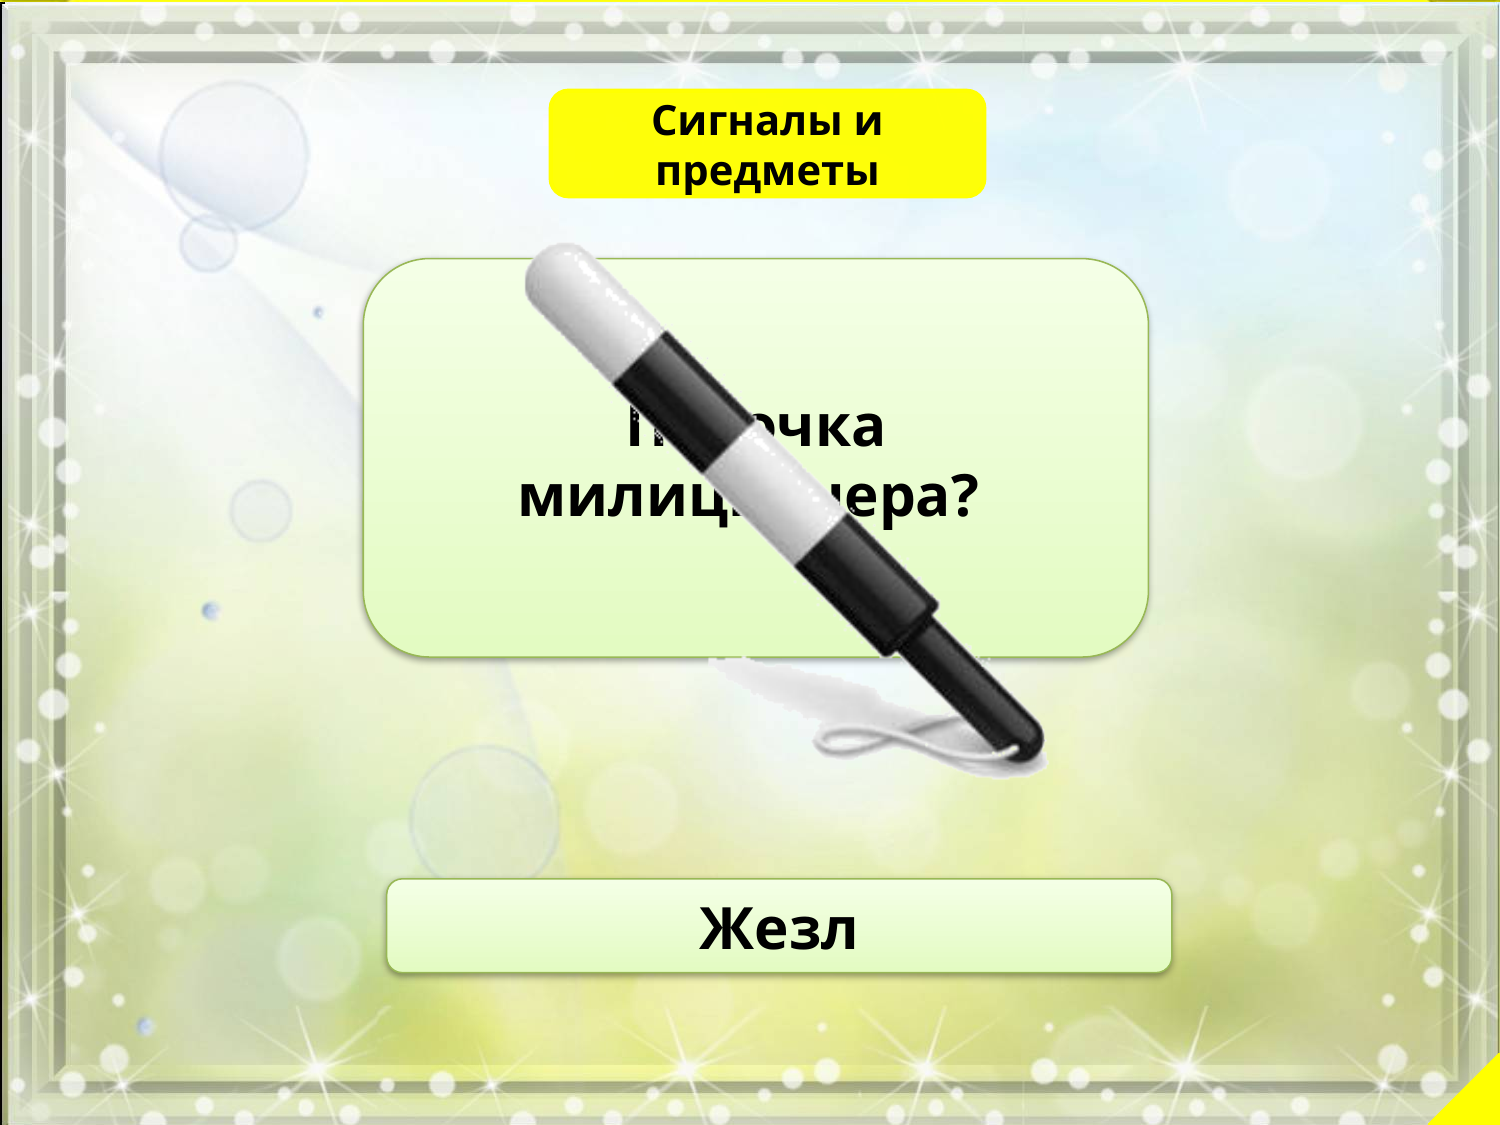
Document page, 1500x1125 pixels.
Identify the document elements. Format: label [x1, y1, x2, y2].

picture [0, 0, 1500, 1125]
text_box [491, 222, 1119, 786]
